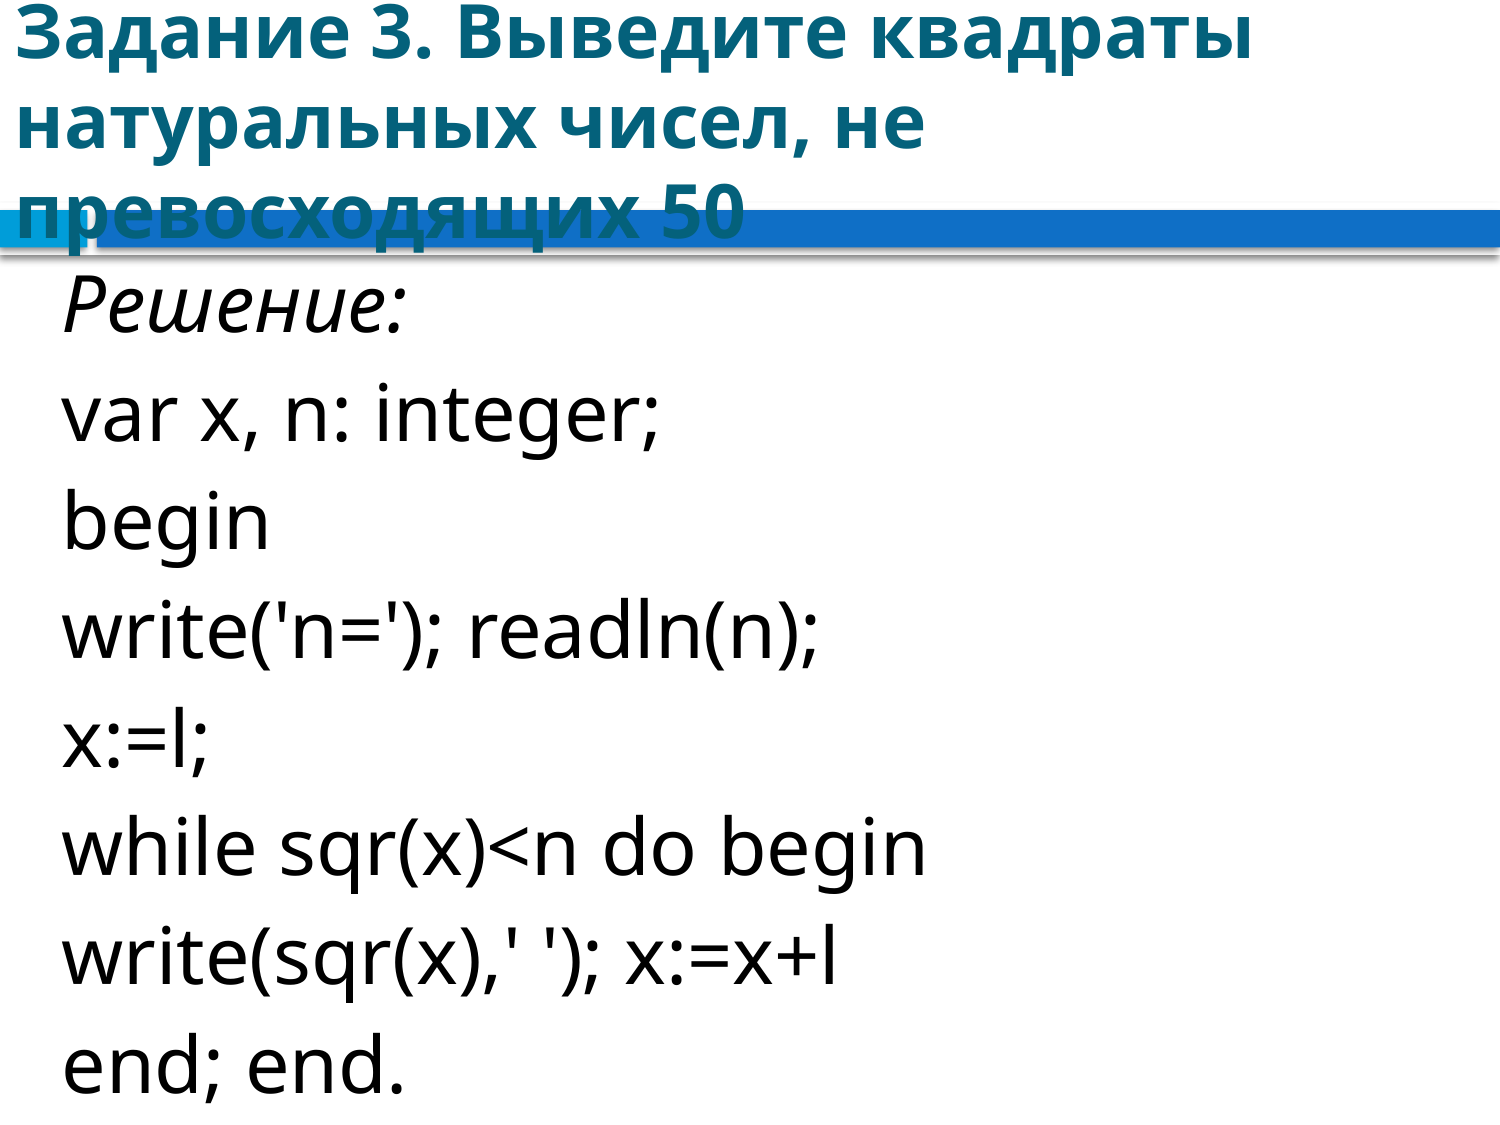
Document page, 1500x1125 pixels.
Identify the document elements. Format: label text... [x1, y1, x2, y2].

list Решение: var x, n: integer; begin write('n='); readln(n); x:=l; while sqr(x)<n do begin write(sqr(x),' '); x:=x+l end; end. [46, 246, 1438, 1125]
title Задание 3. Выведите квадраты натуральных чисел, не превосходящих 50 [0, 37, 1500, 200]
